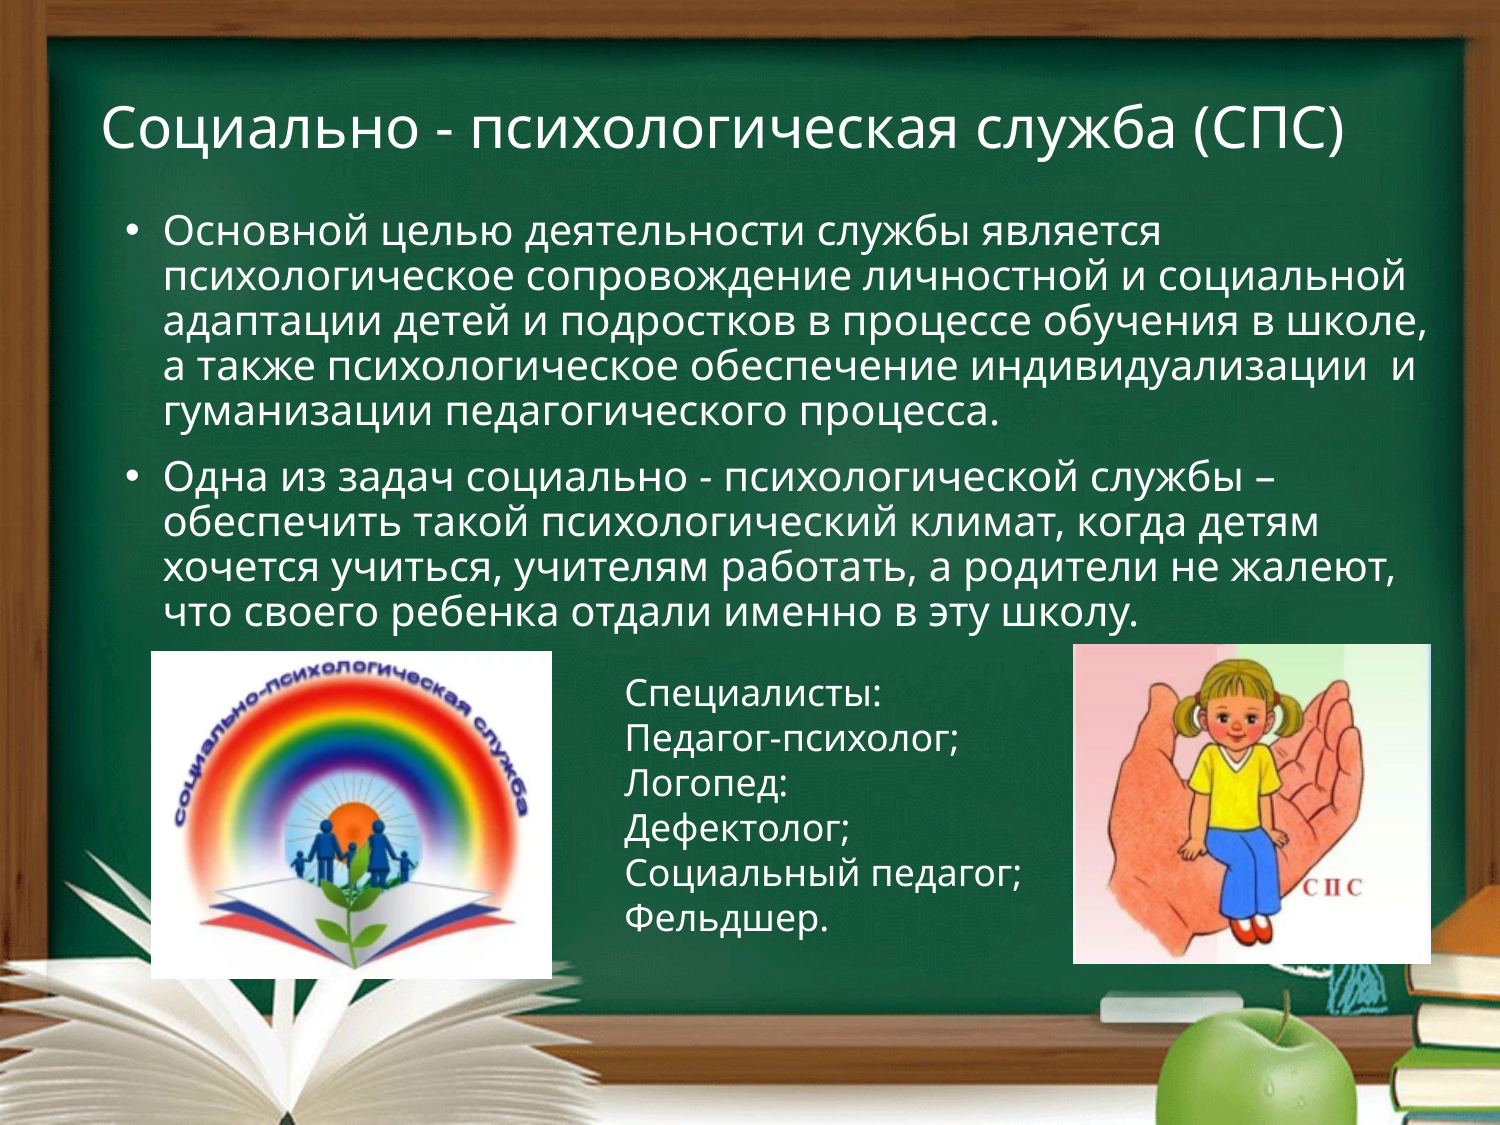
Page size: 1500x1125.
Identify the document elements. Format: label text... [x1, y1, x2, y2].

text_box Основной целью деятельности службы является психологическое сопровождение личностной и социальной адаптации детей и подростков в процессе обучения в школе, а также психологическое обеспечение индивидуализации и гуманизации педагогического процесса. Одна из задач социально - психологической службы – обеспечить такой психологический климат, когда детям хочется учиться, учителям работать, а родители не жалеют, что своего ребенка отдали именно в эту школу. [110, 201, 1447, 916]
title Социально - психологическая служба (СПС) [74, 59, 1372, 278]
text_box Специалисты: Педагог-психолог; Логопед: Дефектолог; Социальный педагог; Фельдшер. [609, 661, 1072, 947]
picture [0, 0, 1500, 1125]
